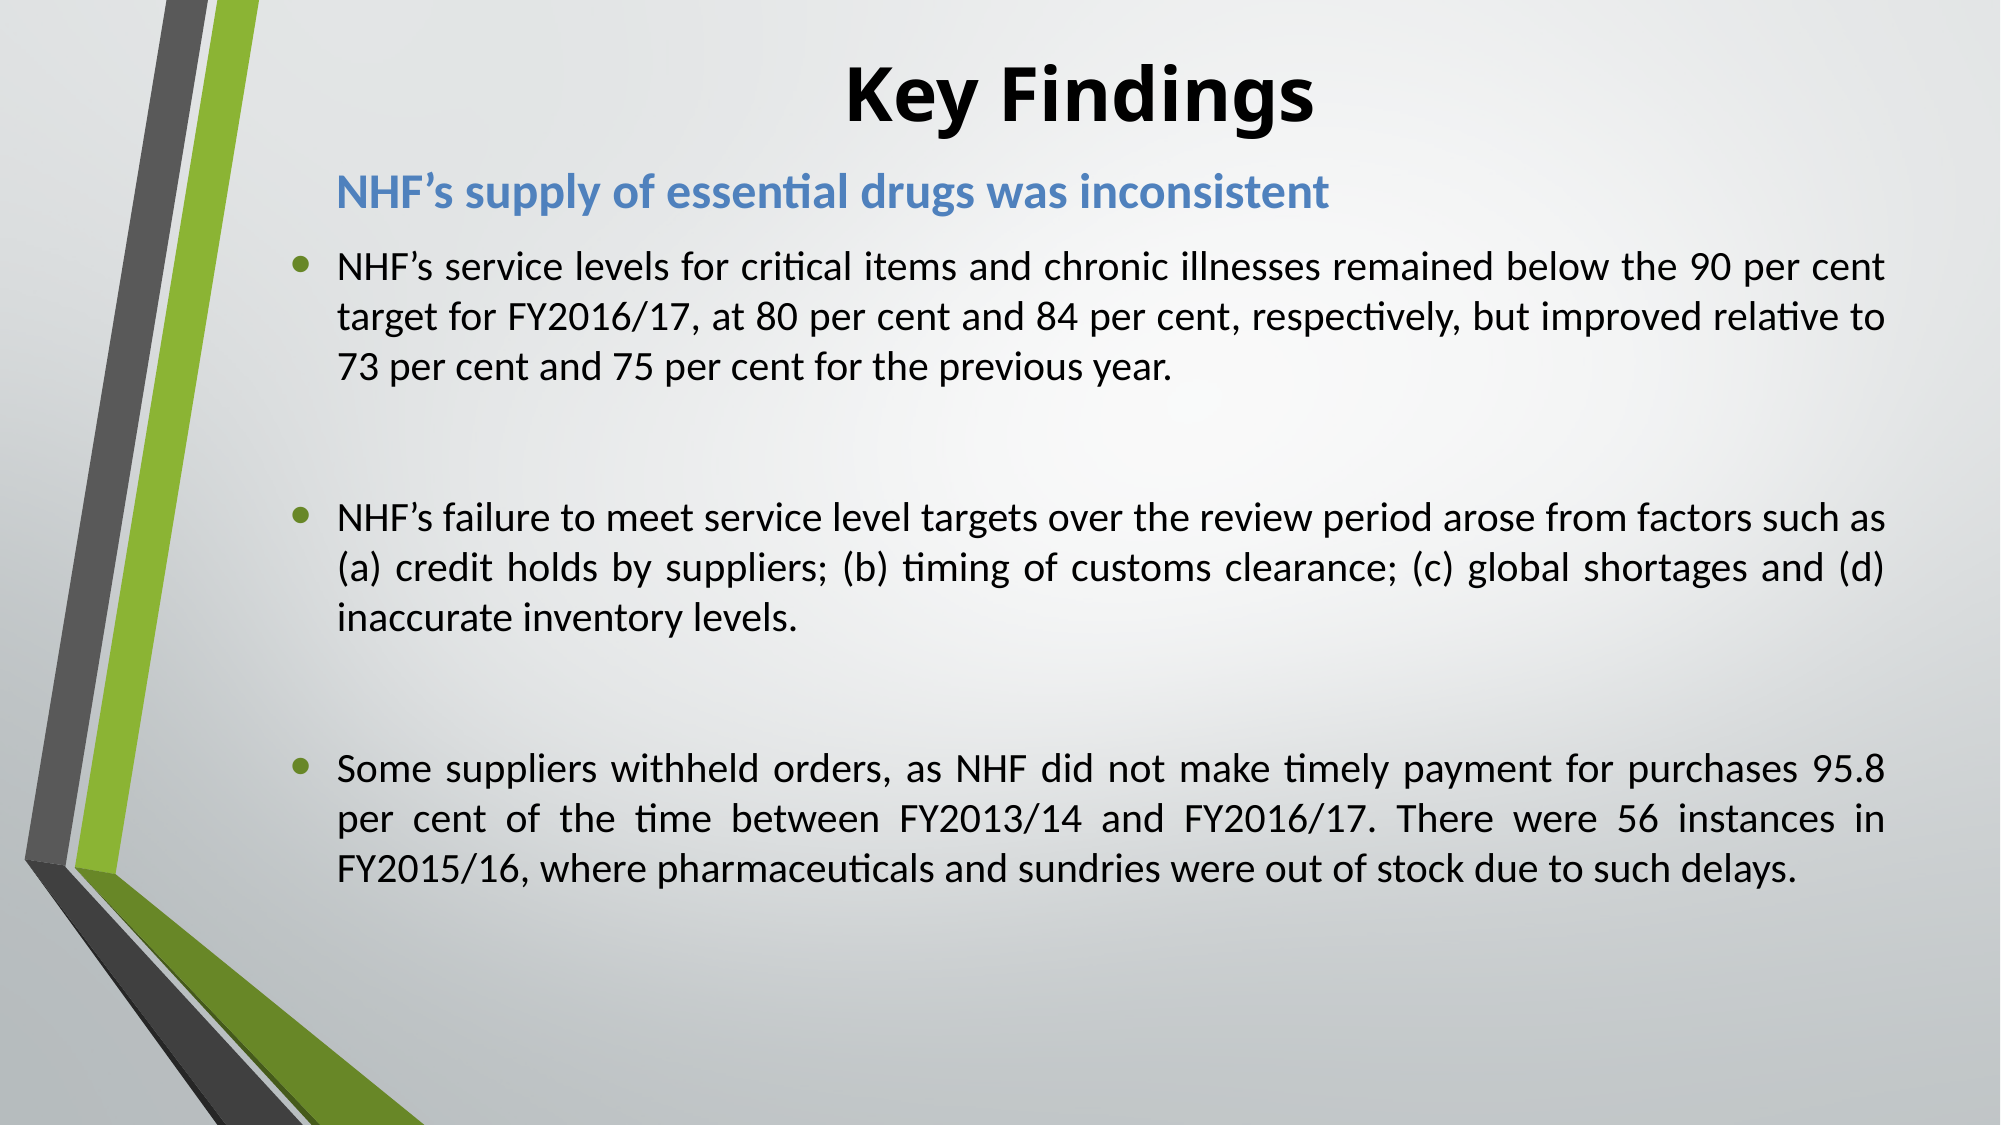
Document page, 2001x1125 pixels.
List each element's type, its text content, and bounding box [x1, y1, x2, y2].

list NHF’s supply of essential drugs was inconsistent NHF’s service levels for critical items and chronic illnesses remained below the 90 per cent target for FY2016/17, at 80 per cent and 84 per cent, respectively, but improved relative to 73 per cent and 75 per cent for the previous year. NHF’s failure to meet service level targets over the review period arose from factors such as (a) credit holds by suppliers; (b) timing of customs clearance; (c) global shortages and (d) inaccurate inventory levels. Some suppliers withheld orders, as NHF did not make timely payment for purchases 95.8 per cent of the time between FY2013/14 and FY2016/17. There were 56 instances in FY2015/16, where pharmaceuticals and sundries were out of stock due to such delays. [200, 141, 1902, 1066]
title Key Findings [258, 18, 1902, 141]
